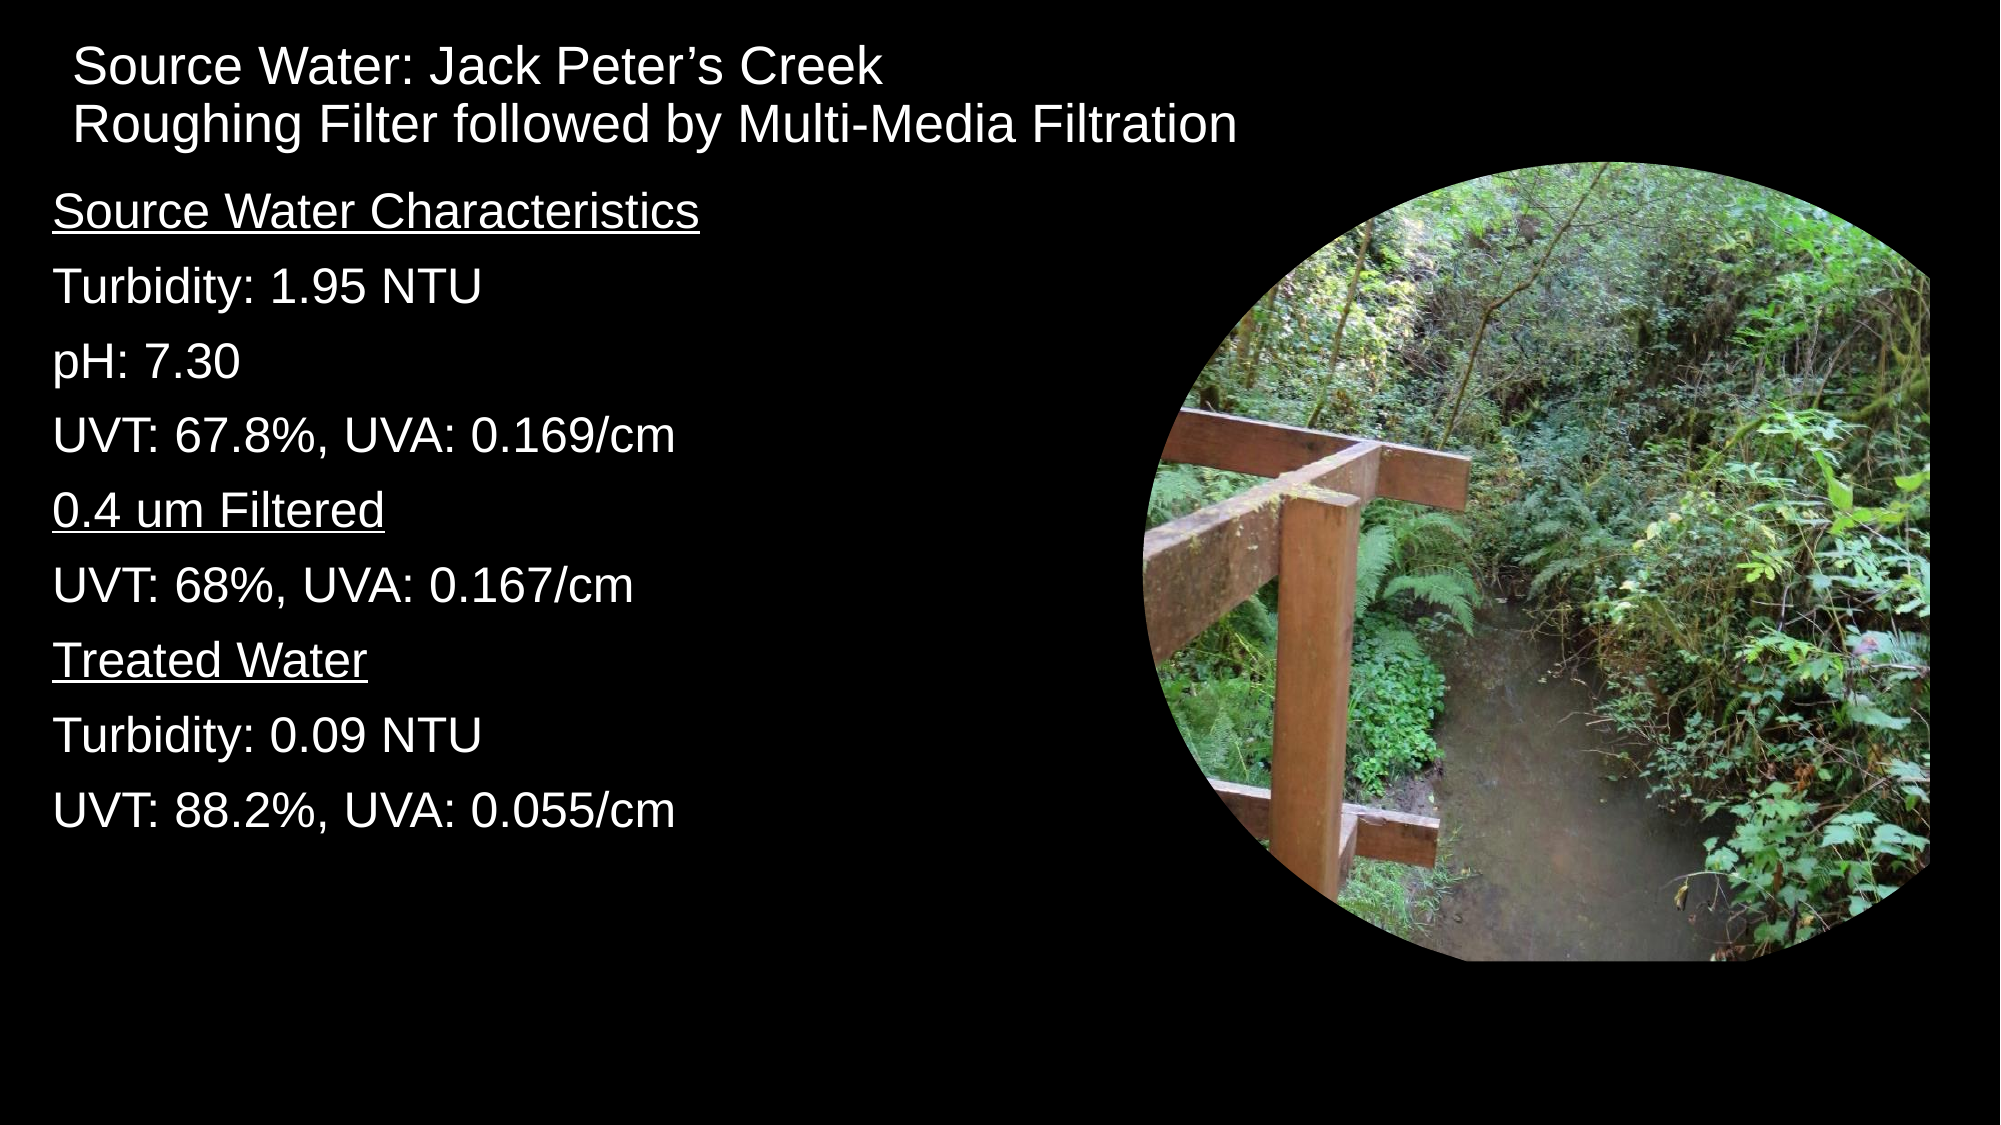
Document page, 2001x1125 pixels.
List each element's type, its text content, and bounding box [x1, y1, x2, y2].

list Source Water Characteristics Turbidity: 1.95 NTU pH: 7.30 UVT: 67.8%, UVA: 0.169/cm 0.4 um Filtered UVT: 68%, UVA: 0.167/cm Treated Water Turbidity: 0.09 NTU UVT: 88.2%, UVA: 0.055/cm [37, 177, 1156, 1077]
title Source Water: Jack Peter’s Creek Roughing Filter followed by Multi-Media Filtration [57, 27, 1451, 162]
picture [1142, 161, 1930, 962]
